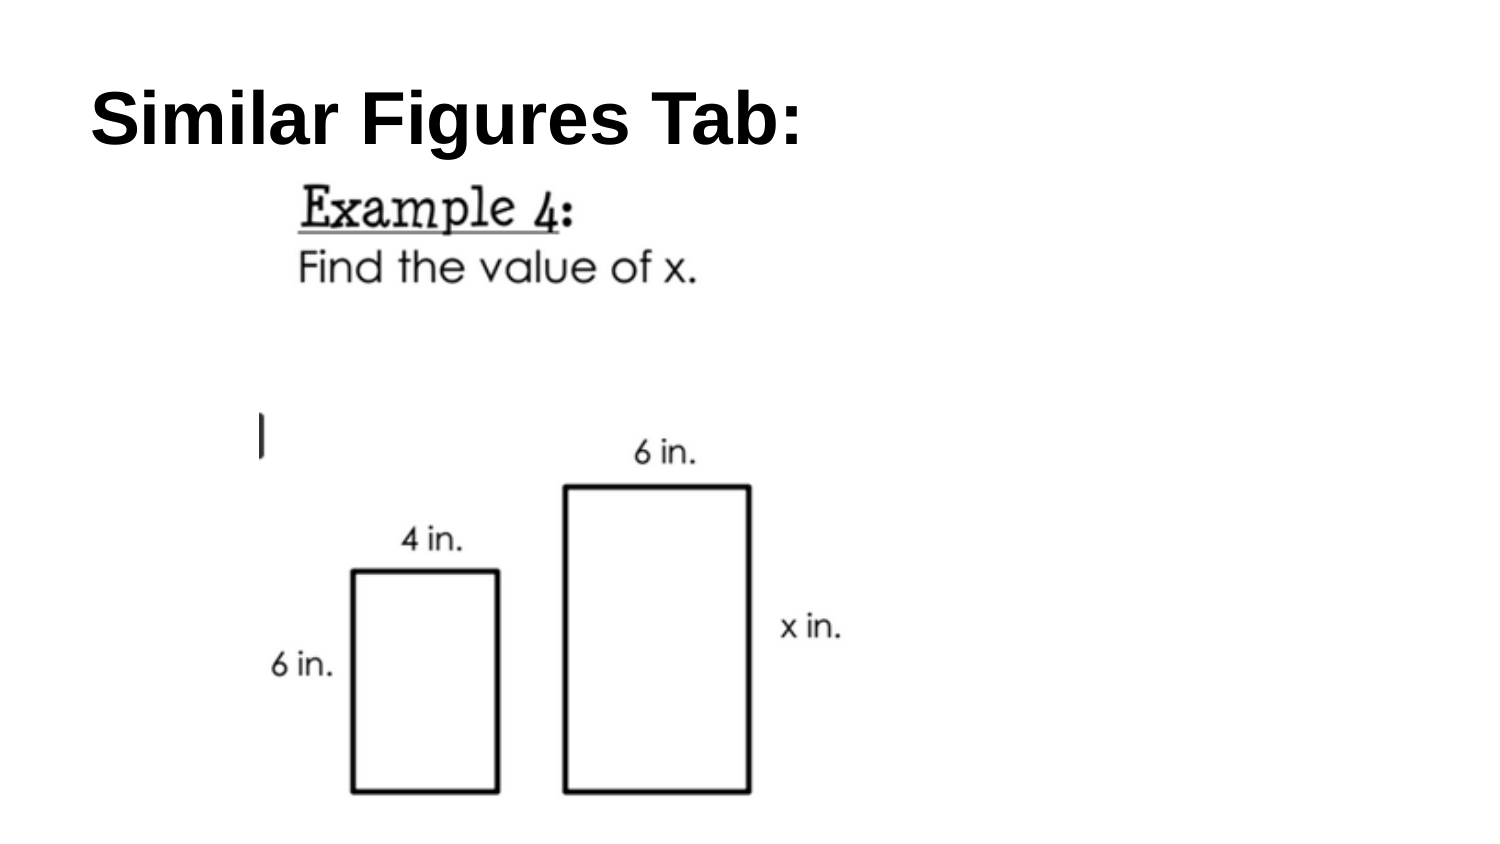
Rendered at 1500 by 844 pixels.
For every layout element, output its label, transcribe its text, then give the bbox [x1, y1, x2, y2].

picture [259, 174, 1125, 816]
title Similar Figures Tab: [75, 33, 1425, 175]
